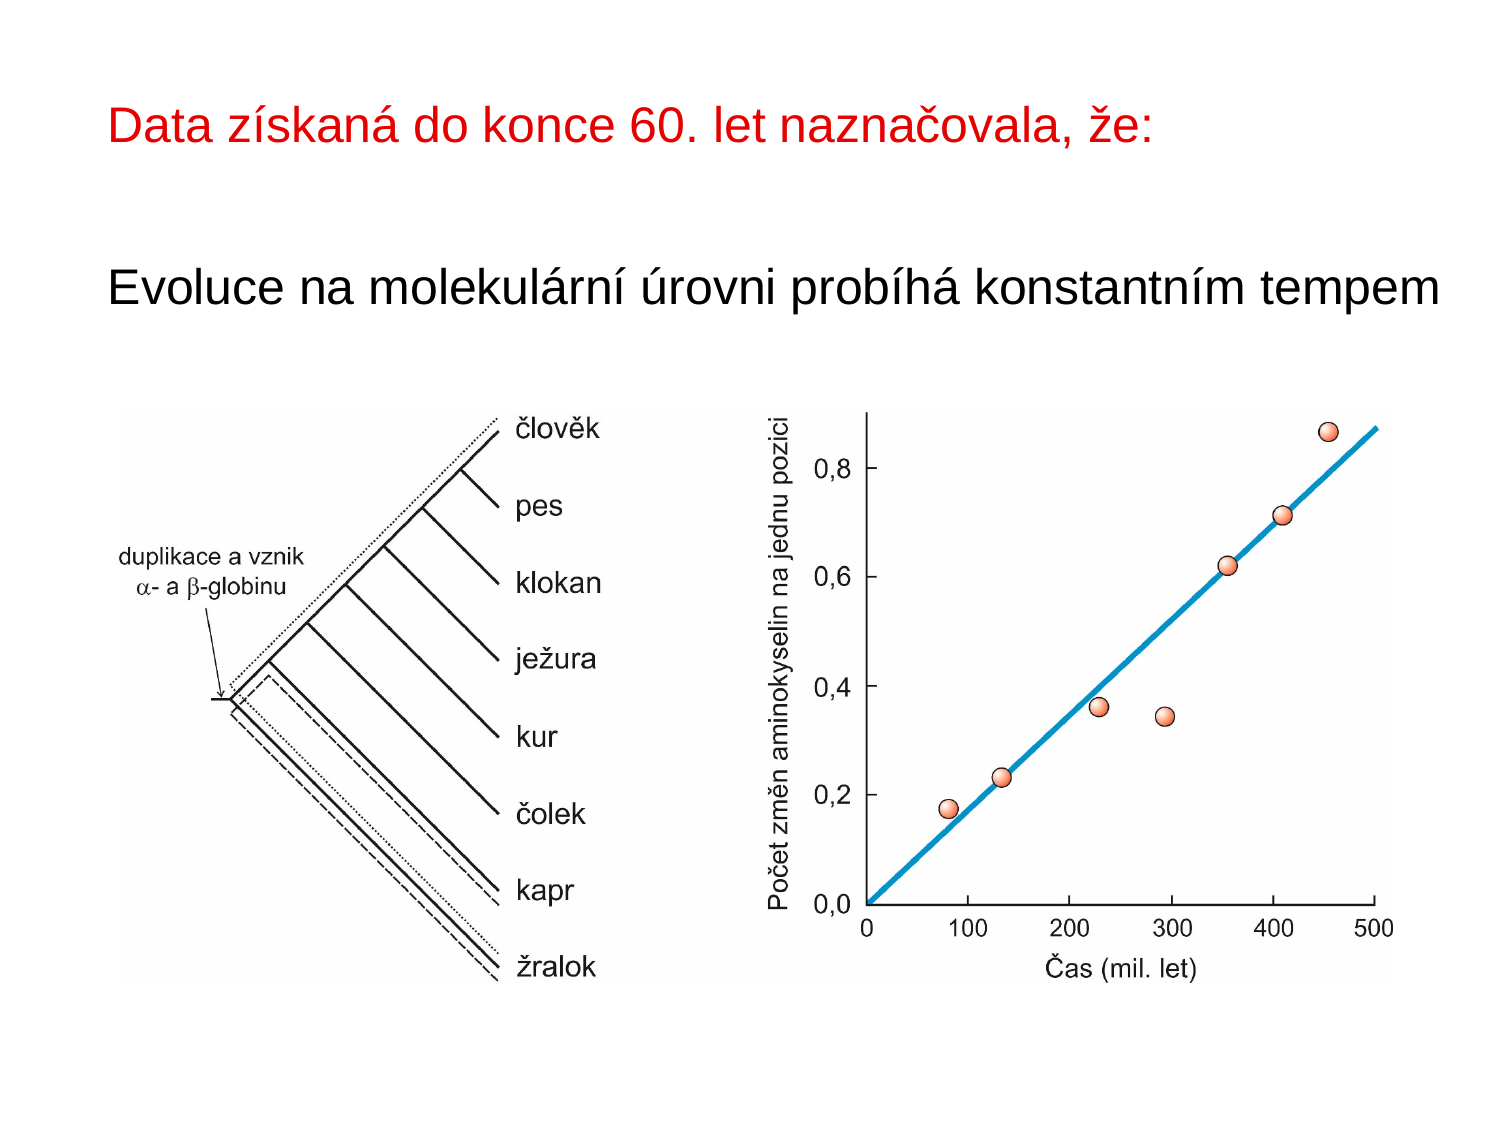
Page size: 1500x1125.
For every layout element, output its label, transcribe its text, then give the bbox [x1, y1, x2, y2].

picture [118, 411, 1393, 983]
text_box Data získaná do konce 60. let naznačovala, že: Evoluce na molekulární úrovni probíhá konstantním tempem [93, 85, 1457, 322]
